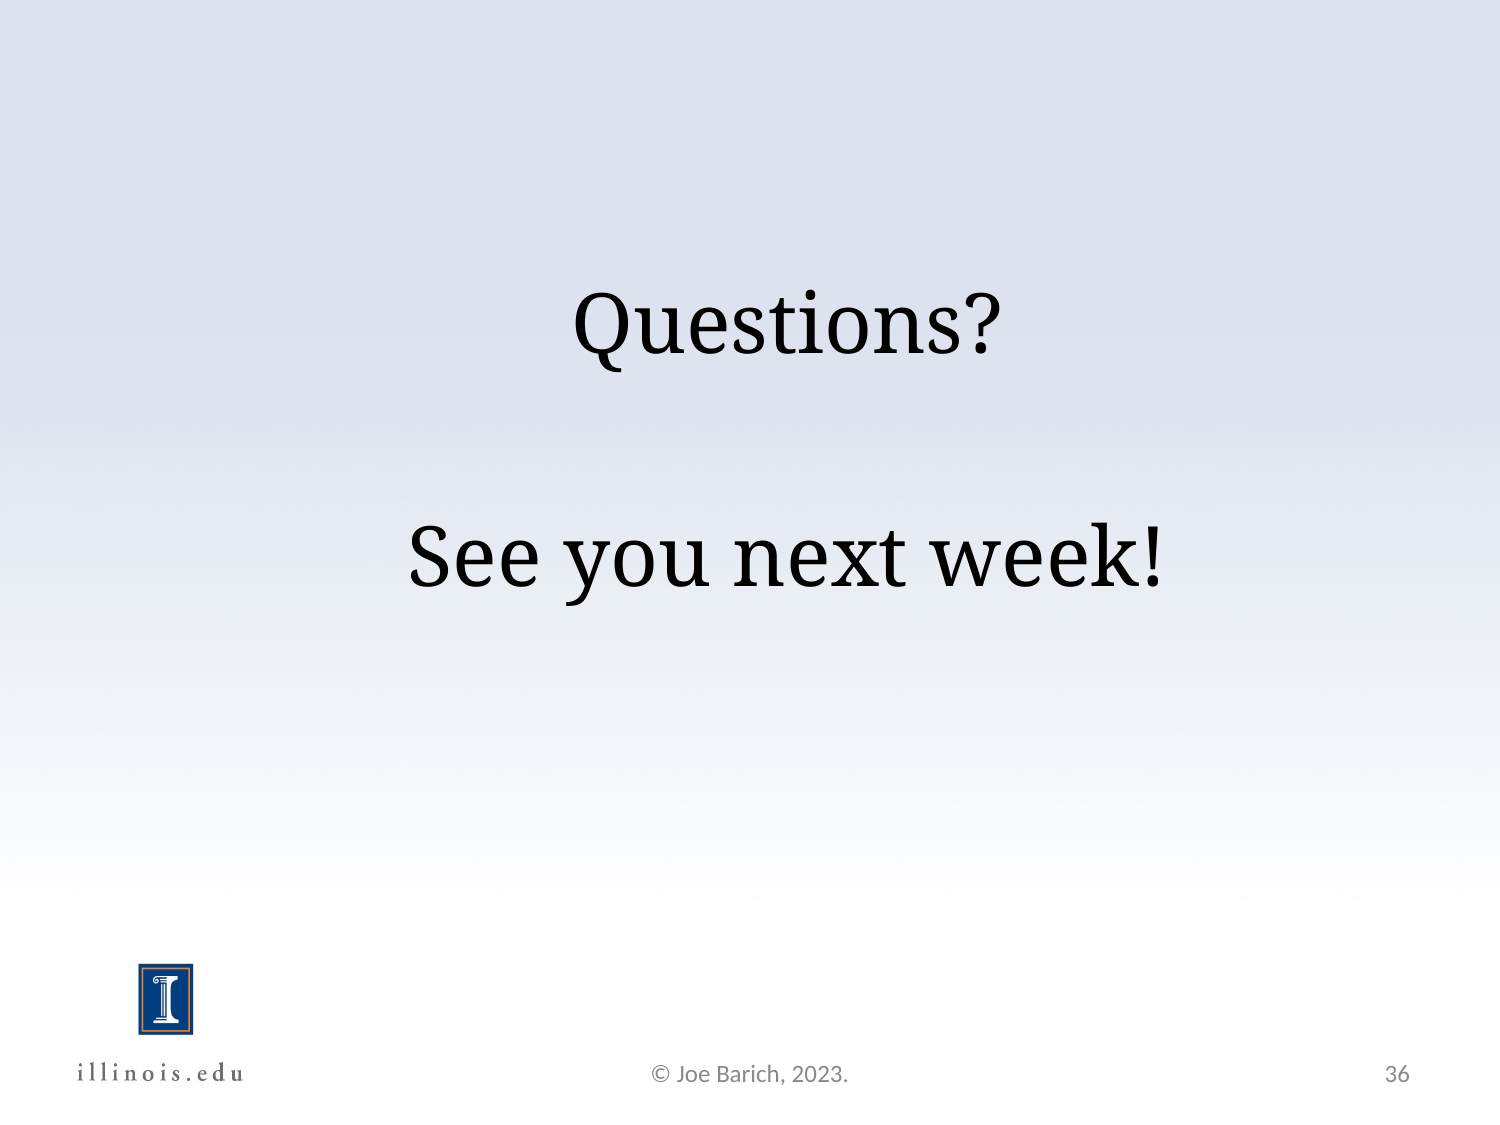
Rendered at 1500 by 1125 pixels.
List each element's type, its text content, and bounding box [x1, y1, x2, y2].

picture [0, 0, 1500, 1125]
slide_number 36 [1074, 1042, 1425, 1103]
footer © Joe Barich, 2023. [512, 1042, 988, 1103]
list Questions? See you next week! [74, 262, 1426, 951]
